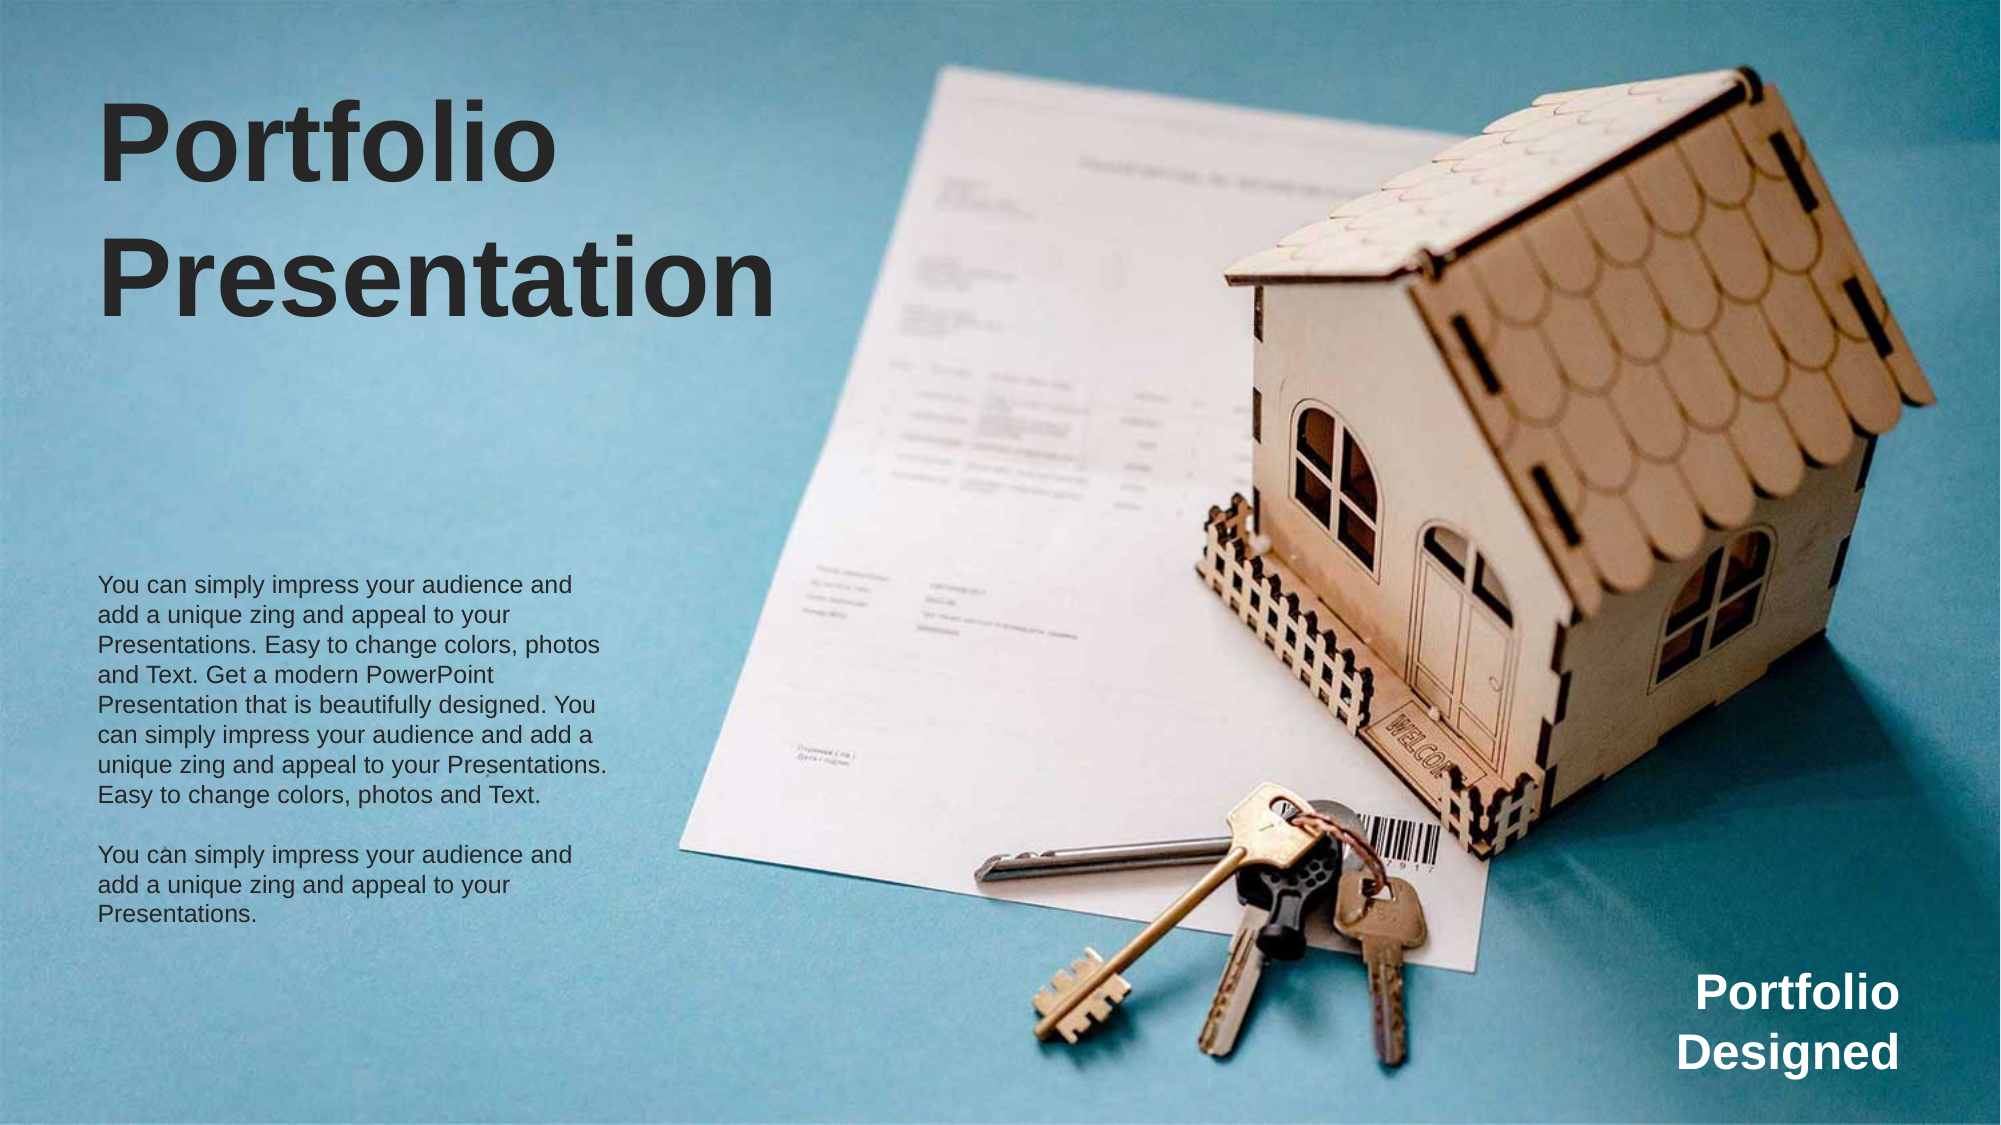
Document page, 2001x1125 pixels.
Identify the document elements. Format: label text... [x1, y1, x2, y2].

text_box Portfolio Designed [1620, 952, 1916, 1087]
picture [0, 0, 2001, 1125]
text_box You can simply impress your audience and add a unique zing and appeal to your Presentations. Easy to change colors, photos and Text. Get a modern PowerPoint Presentation that is beautifully designed. You can simply impress your audience and add a unique zing and appeal to your Presentations. Easy to change colors, photos and Text. You can simply impress your audience and add a unique zing and appeal to your Presentations. [82, 561, 624, 936]
text_box Portfolio Presentation [82, 79, 809, 328]
